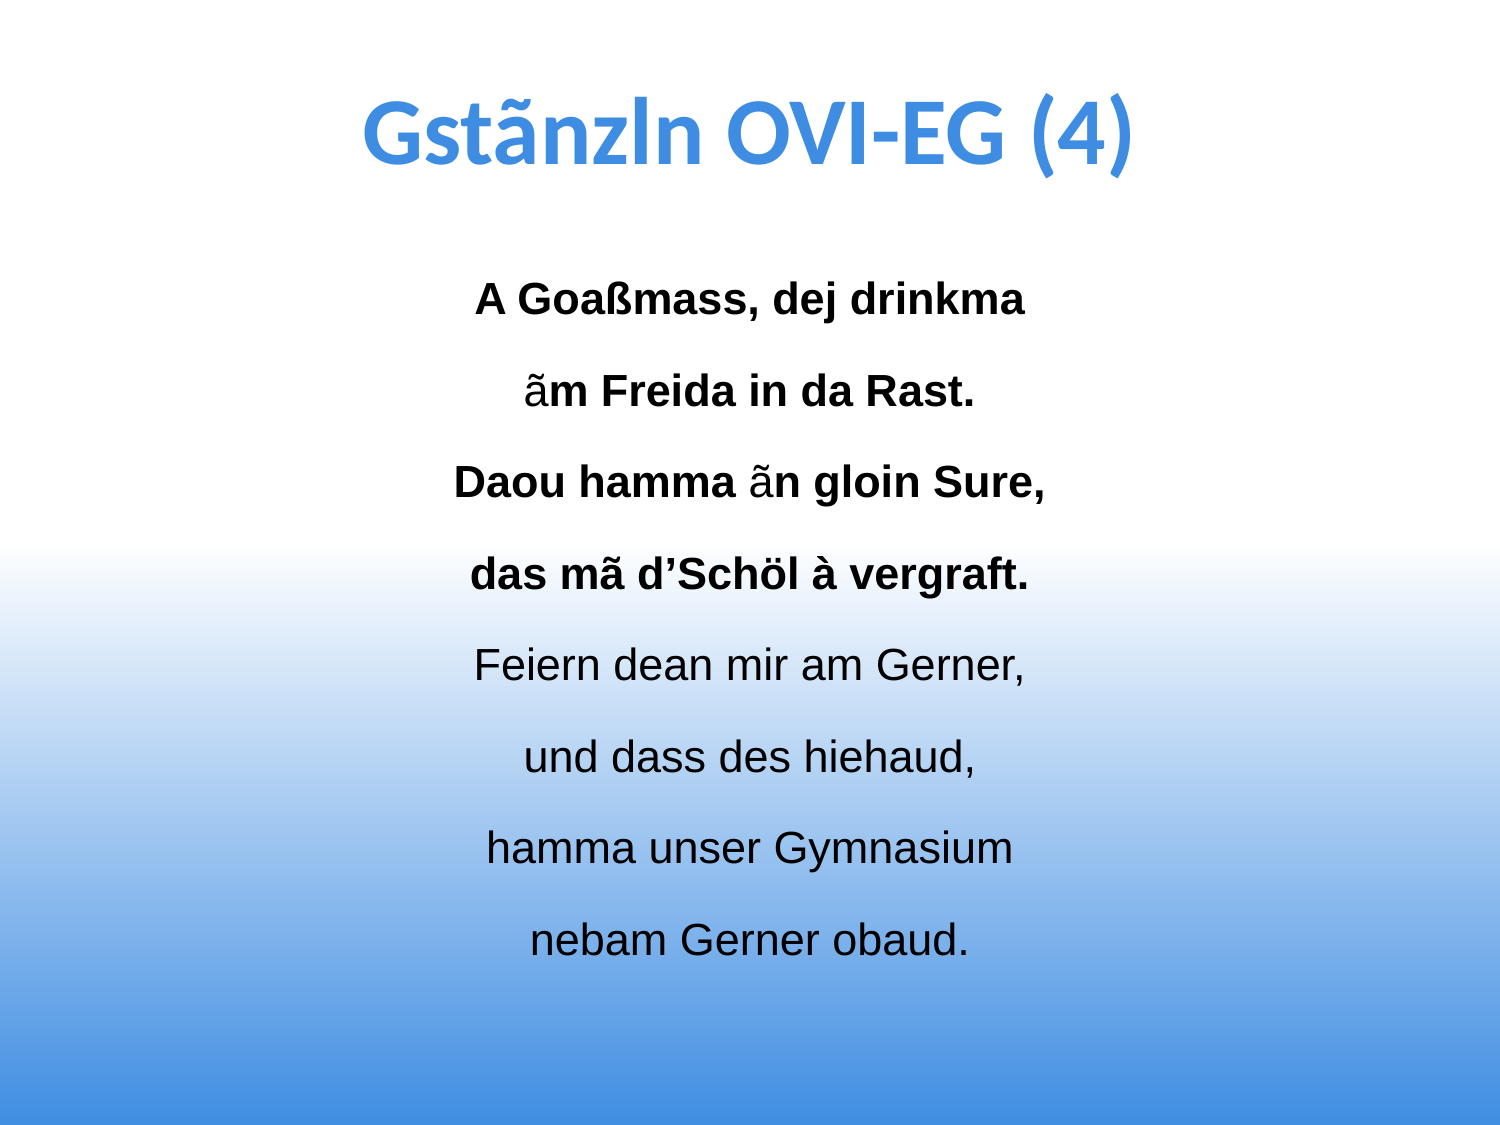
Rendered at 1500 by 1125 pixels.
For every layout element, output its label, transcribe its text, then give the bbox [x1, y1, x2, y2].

title Gstãnzln OVI-EG (4) [90, 64, 1410, 192]
list A Goaßmass, dej drinkma ãm Freida in da Rast. Daou hamma ãn gloin Sure, das mã d’Schöl à vergraft. Feiern dean mir am Gerner, und dass des hiehaud, hamma unser Gymnasium nebam Gerner obaud. [90, 262, 1410, 975]
